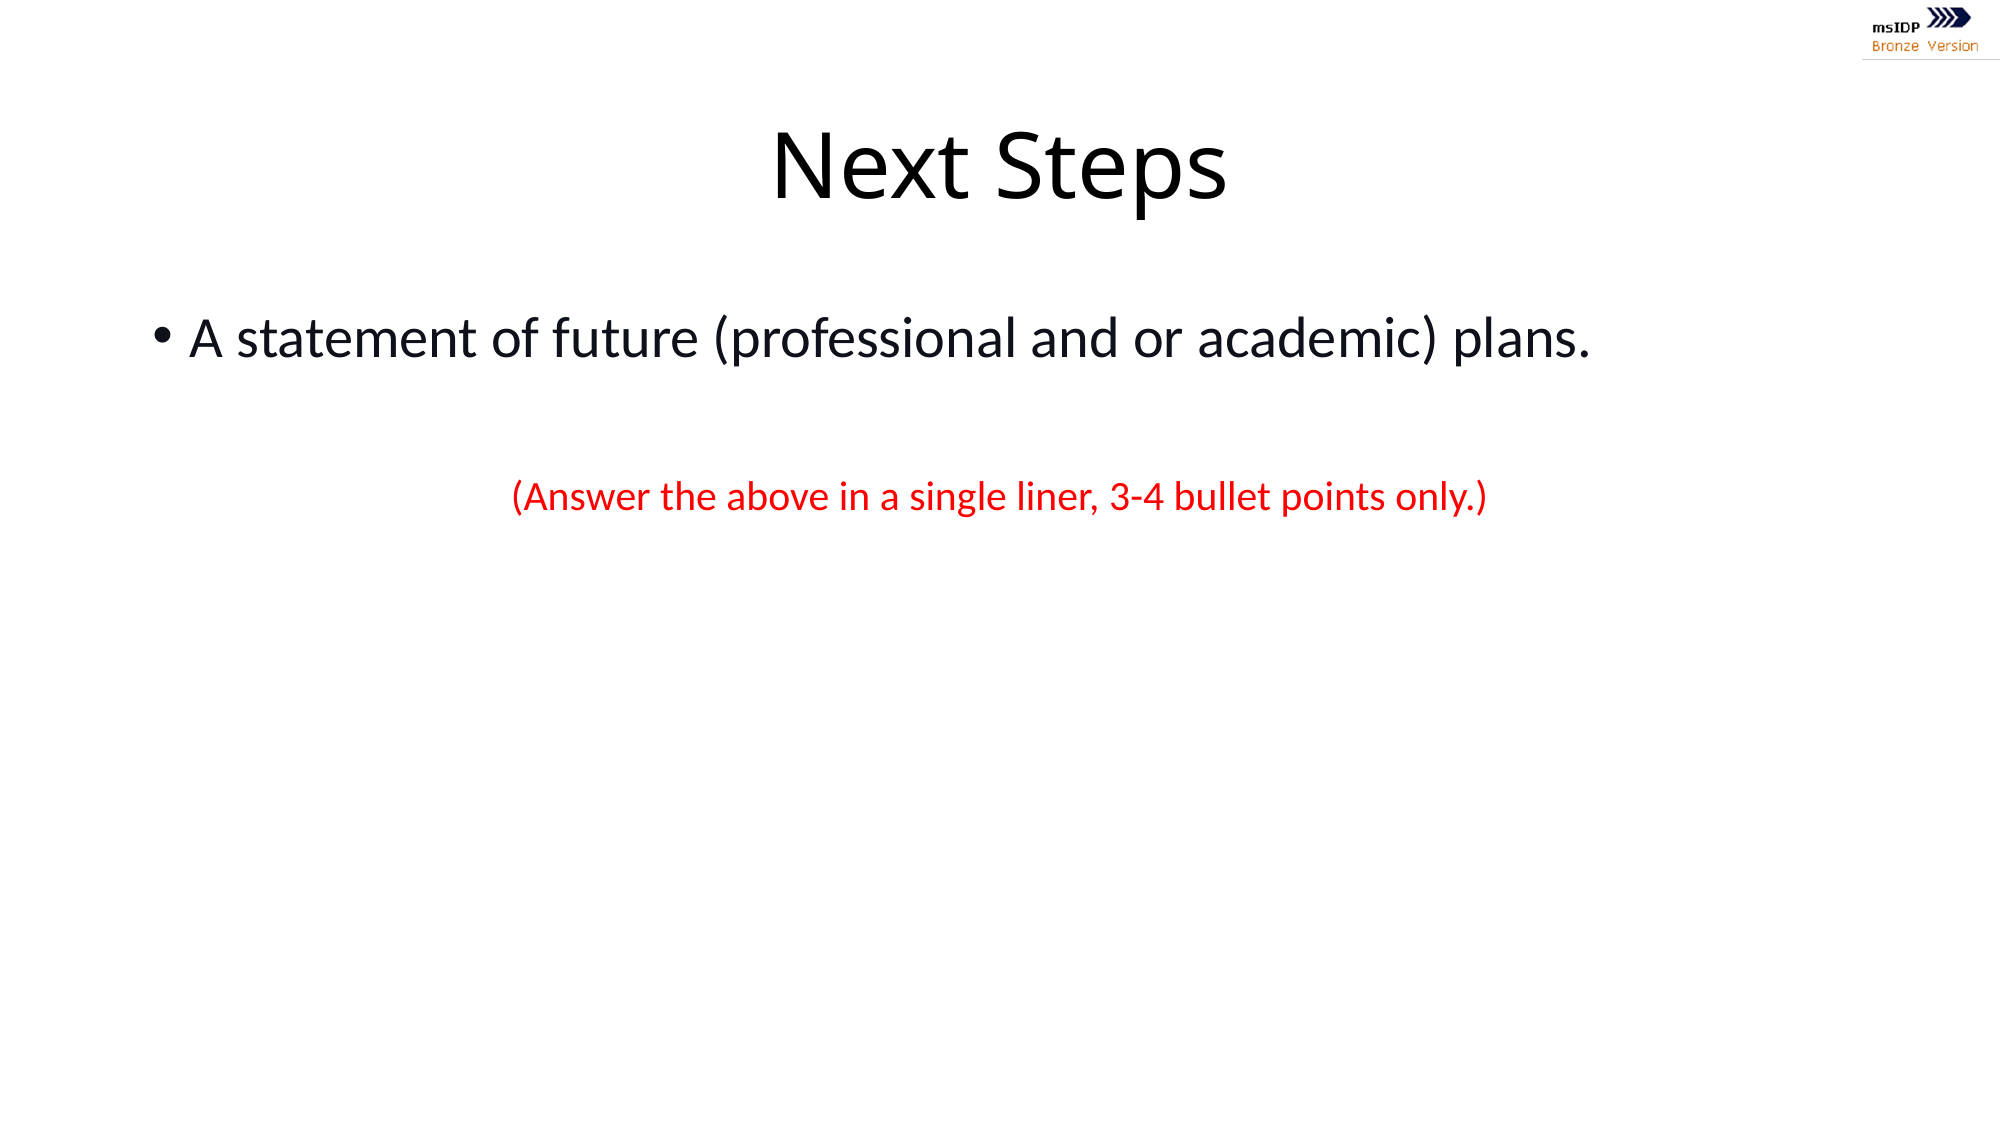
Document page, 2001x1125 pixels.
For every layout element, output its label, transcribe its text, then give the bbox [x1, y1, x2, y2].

list A statement of future (professional and or academic) plans. (Answer the above in a single liner, 3-4 bullet points only.) [137, 299, 1863, 1014]
picture [1862, 0, 2000, 60]
title Next Steps [137, 59, 1863, 278]
